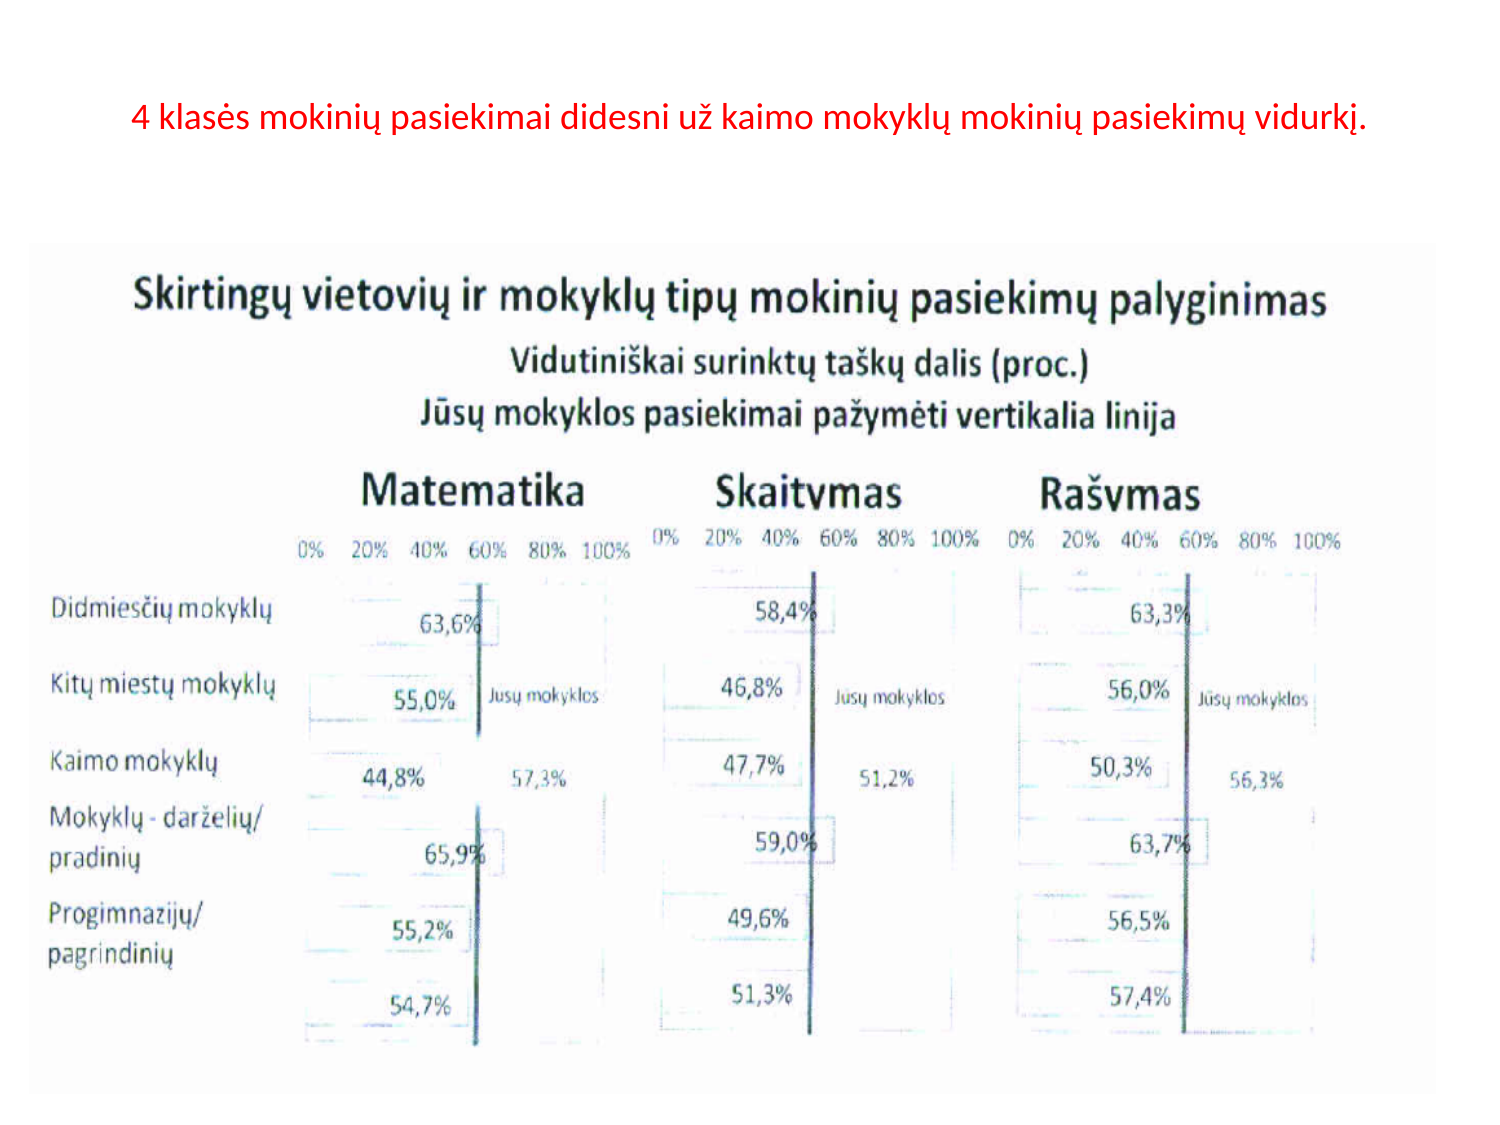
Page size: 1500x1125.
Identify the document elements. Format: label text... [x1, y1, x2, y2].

picture [29, 243, 1436, 1095]
title 4 klasės mokinių pasiekimai didesni už kaimo mokyklų mokinių pasiekimų vidurkį. [75, 45, 1425, 185]
